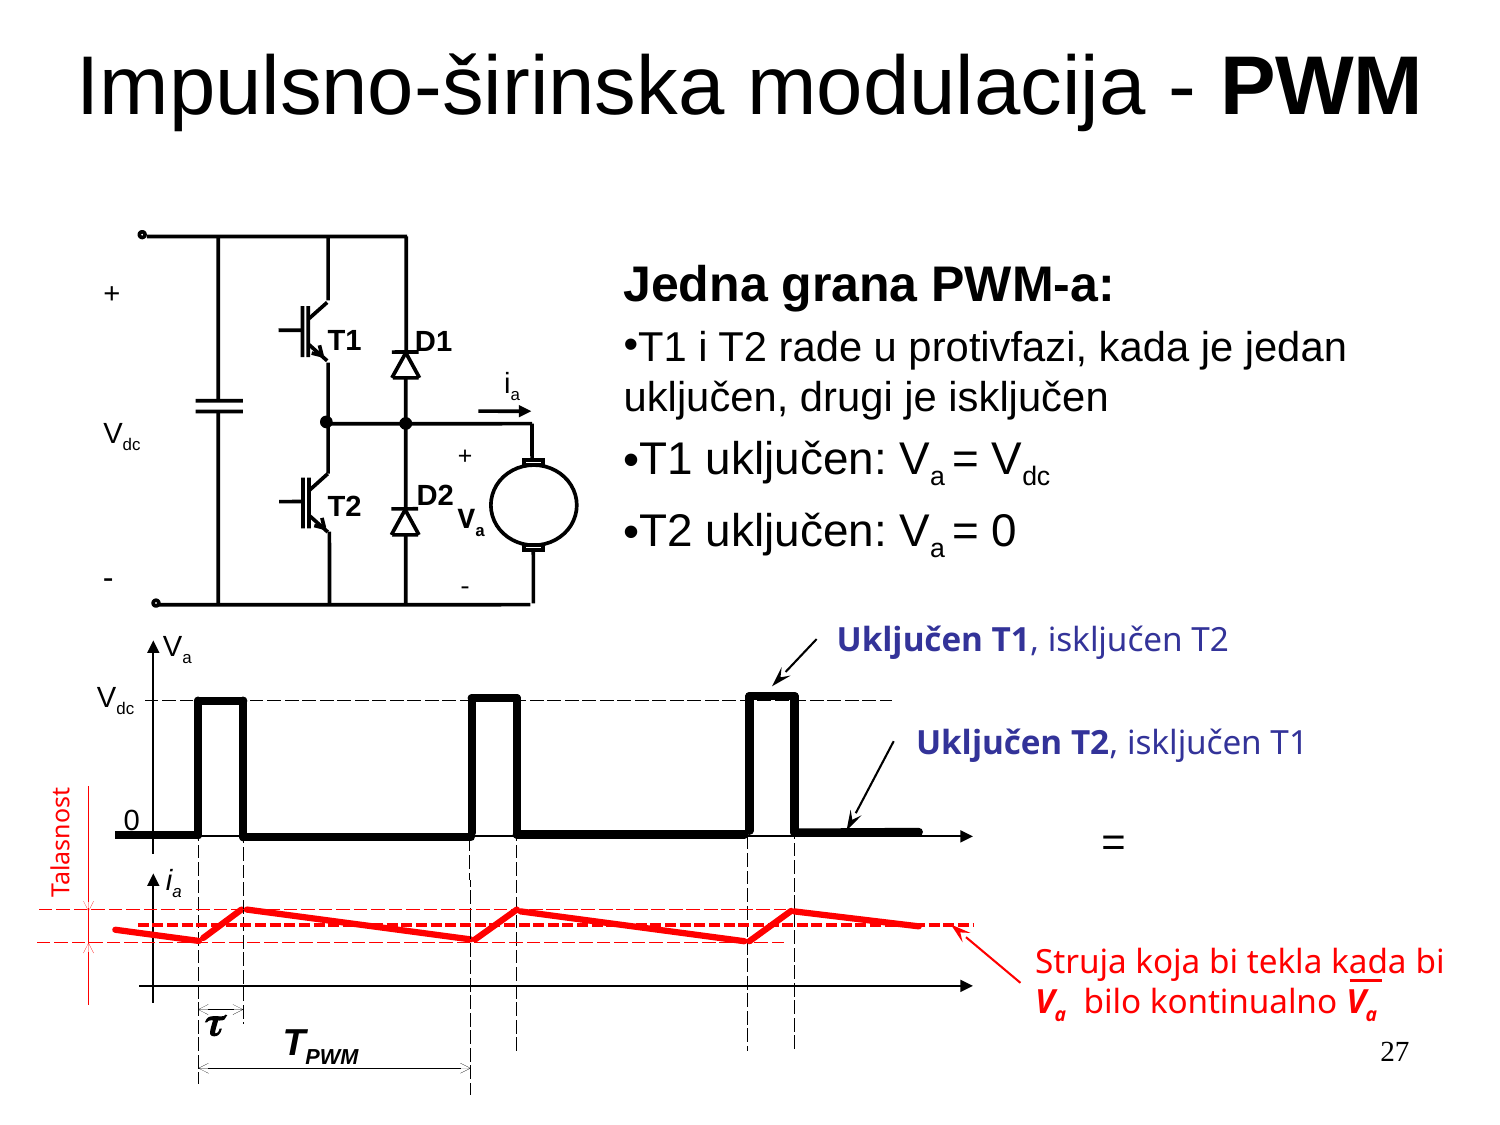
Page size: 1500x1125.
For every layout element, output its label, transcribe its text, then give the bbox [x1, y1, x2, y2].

list Jedna grana PWM-a: T1 i T2 rade u protivfazi, kada je jedan uključen, drugi je isključen T1 uključen: Va = Vdc T2 uključen: Va = 0 [608, 243, 1500, 575]
slide_number 27 [1336, 1037, 1426, 1103]
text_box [88, 231, 577, 607]
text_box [950, 924, 1500, 1029]
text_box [36, 784, 787, 1006]
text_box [96, 611, 1342, 1095]
title Impulsno-širinska modulacija - PWM [0, 0, 1500, 176]
